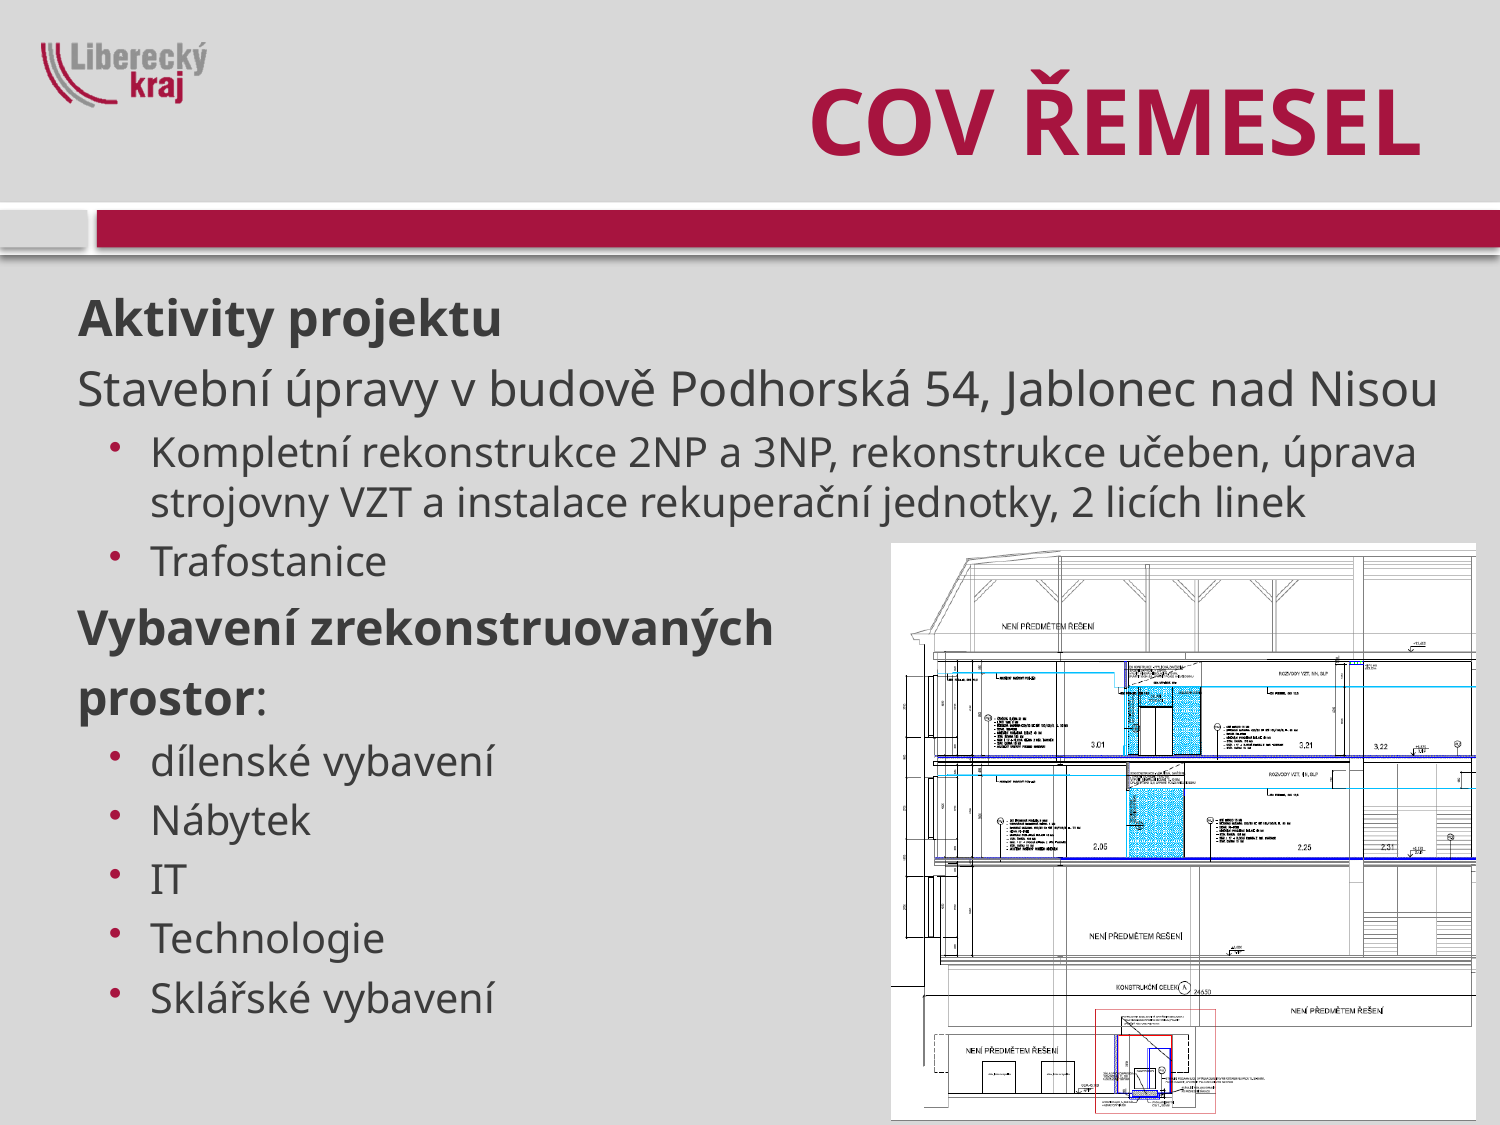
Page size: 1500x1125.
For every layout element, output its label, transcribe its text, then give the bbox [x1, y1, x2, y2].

list Aktivity projektu Stavební úpravy v budově Podhorská 54, Jablonec nad Nisou Kompletní rekonstrukce 2NP a 3NP, rekonstrukce učeben, úprava strojovny VZT a instalace rekuperační jednotky, 2 licích linek Trafostanice Vybavení zrekonstruovaných prostor: dílenské vybavení Nábytek IT Technologie Sklářské vybavení [41, 278, 1459, 1083]
picture [41, 42, 206, 108]
picture [891, 543, 1476, 1121]
title COV ŘEMESEL [206, 37, 1438, 200]
